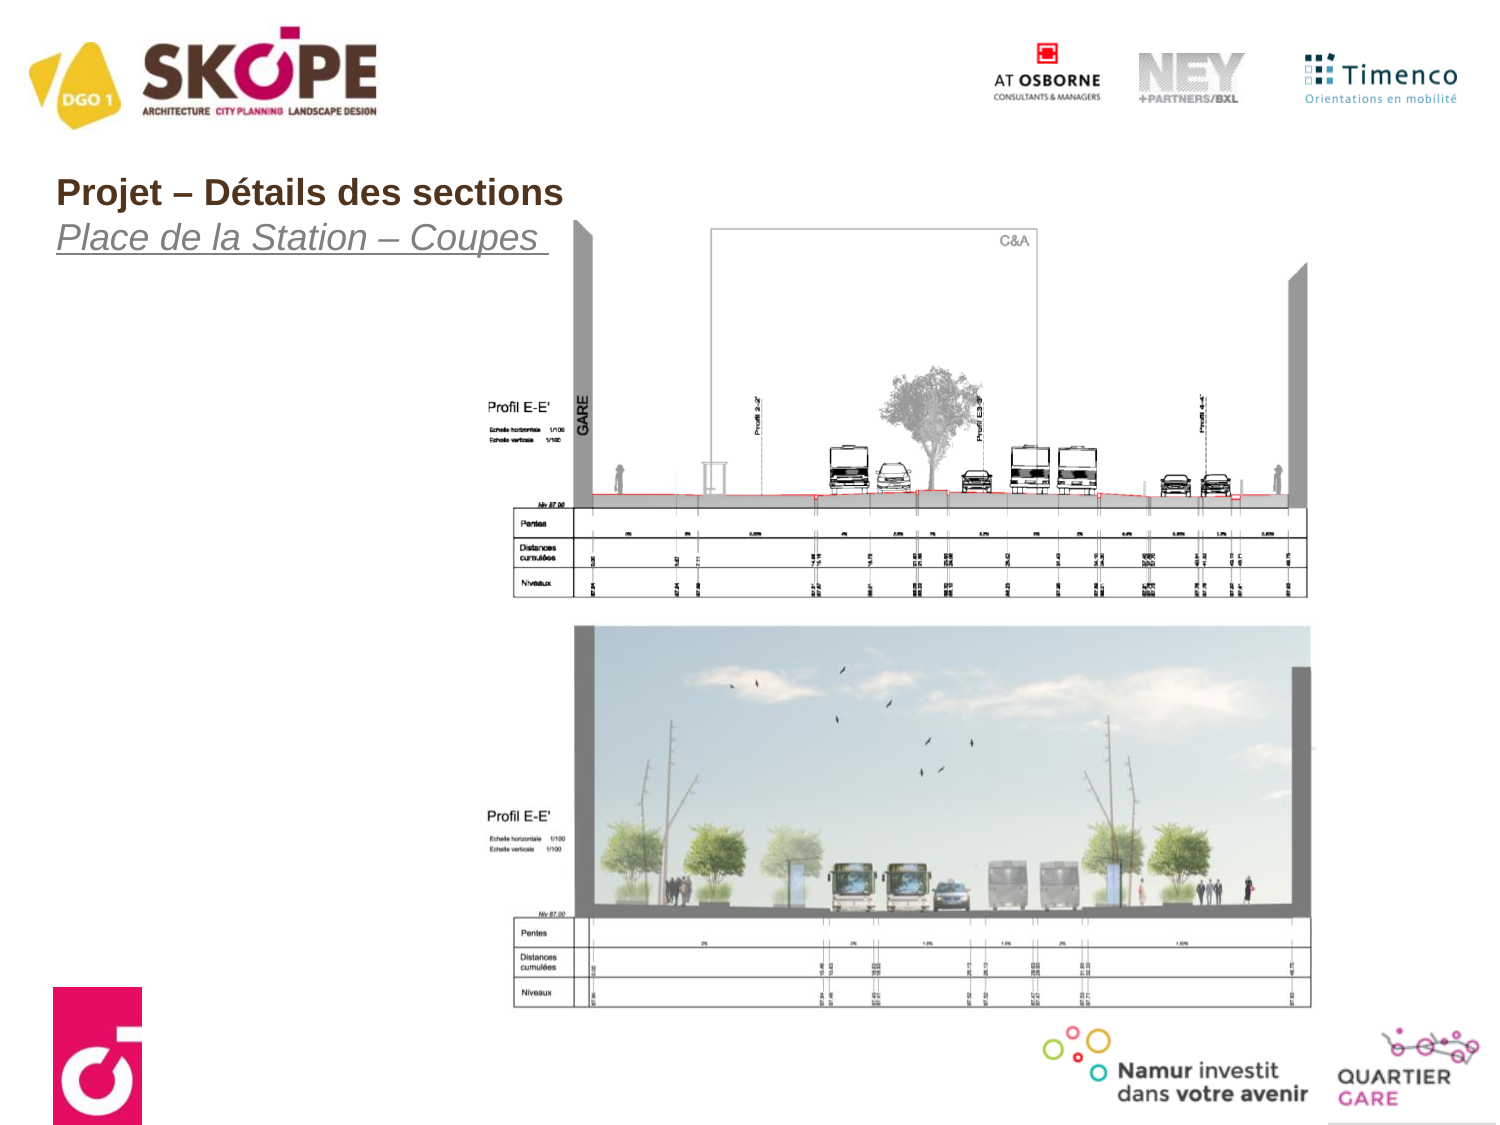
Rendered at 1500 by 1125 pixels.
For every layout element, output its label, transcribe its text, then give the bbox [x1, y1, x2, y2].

picture [1139, 53, 1245, 103]
picture [123, 7, 396, 135]
picture [1305, 53, 1457, 103]
text_box Projet – Détails des sections Place de la Station – Coupes [41, 160, 698, 356]
picture [29, 42, 121, 130]
picture [477, 0, 1496, 1125]
picture [52, 987, 143, 1125]
